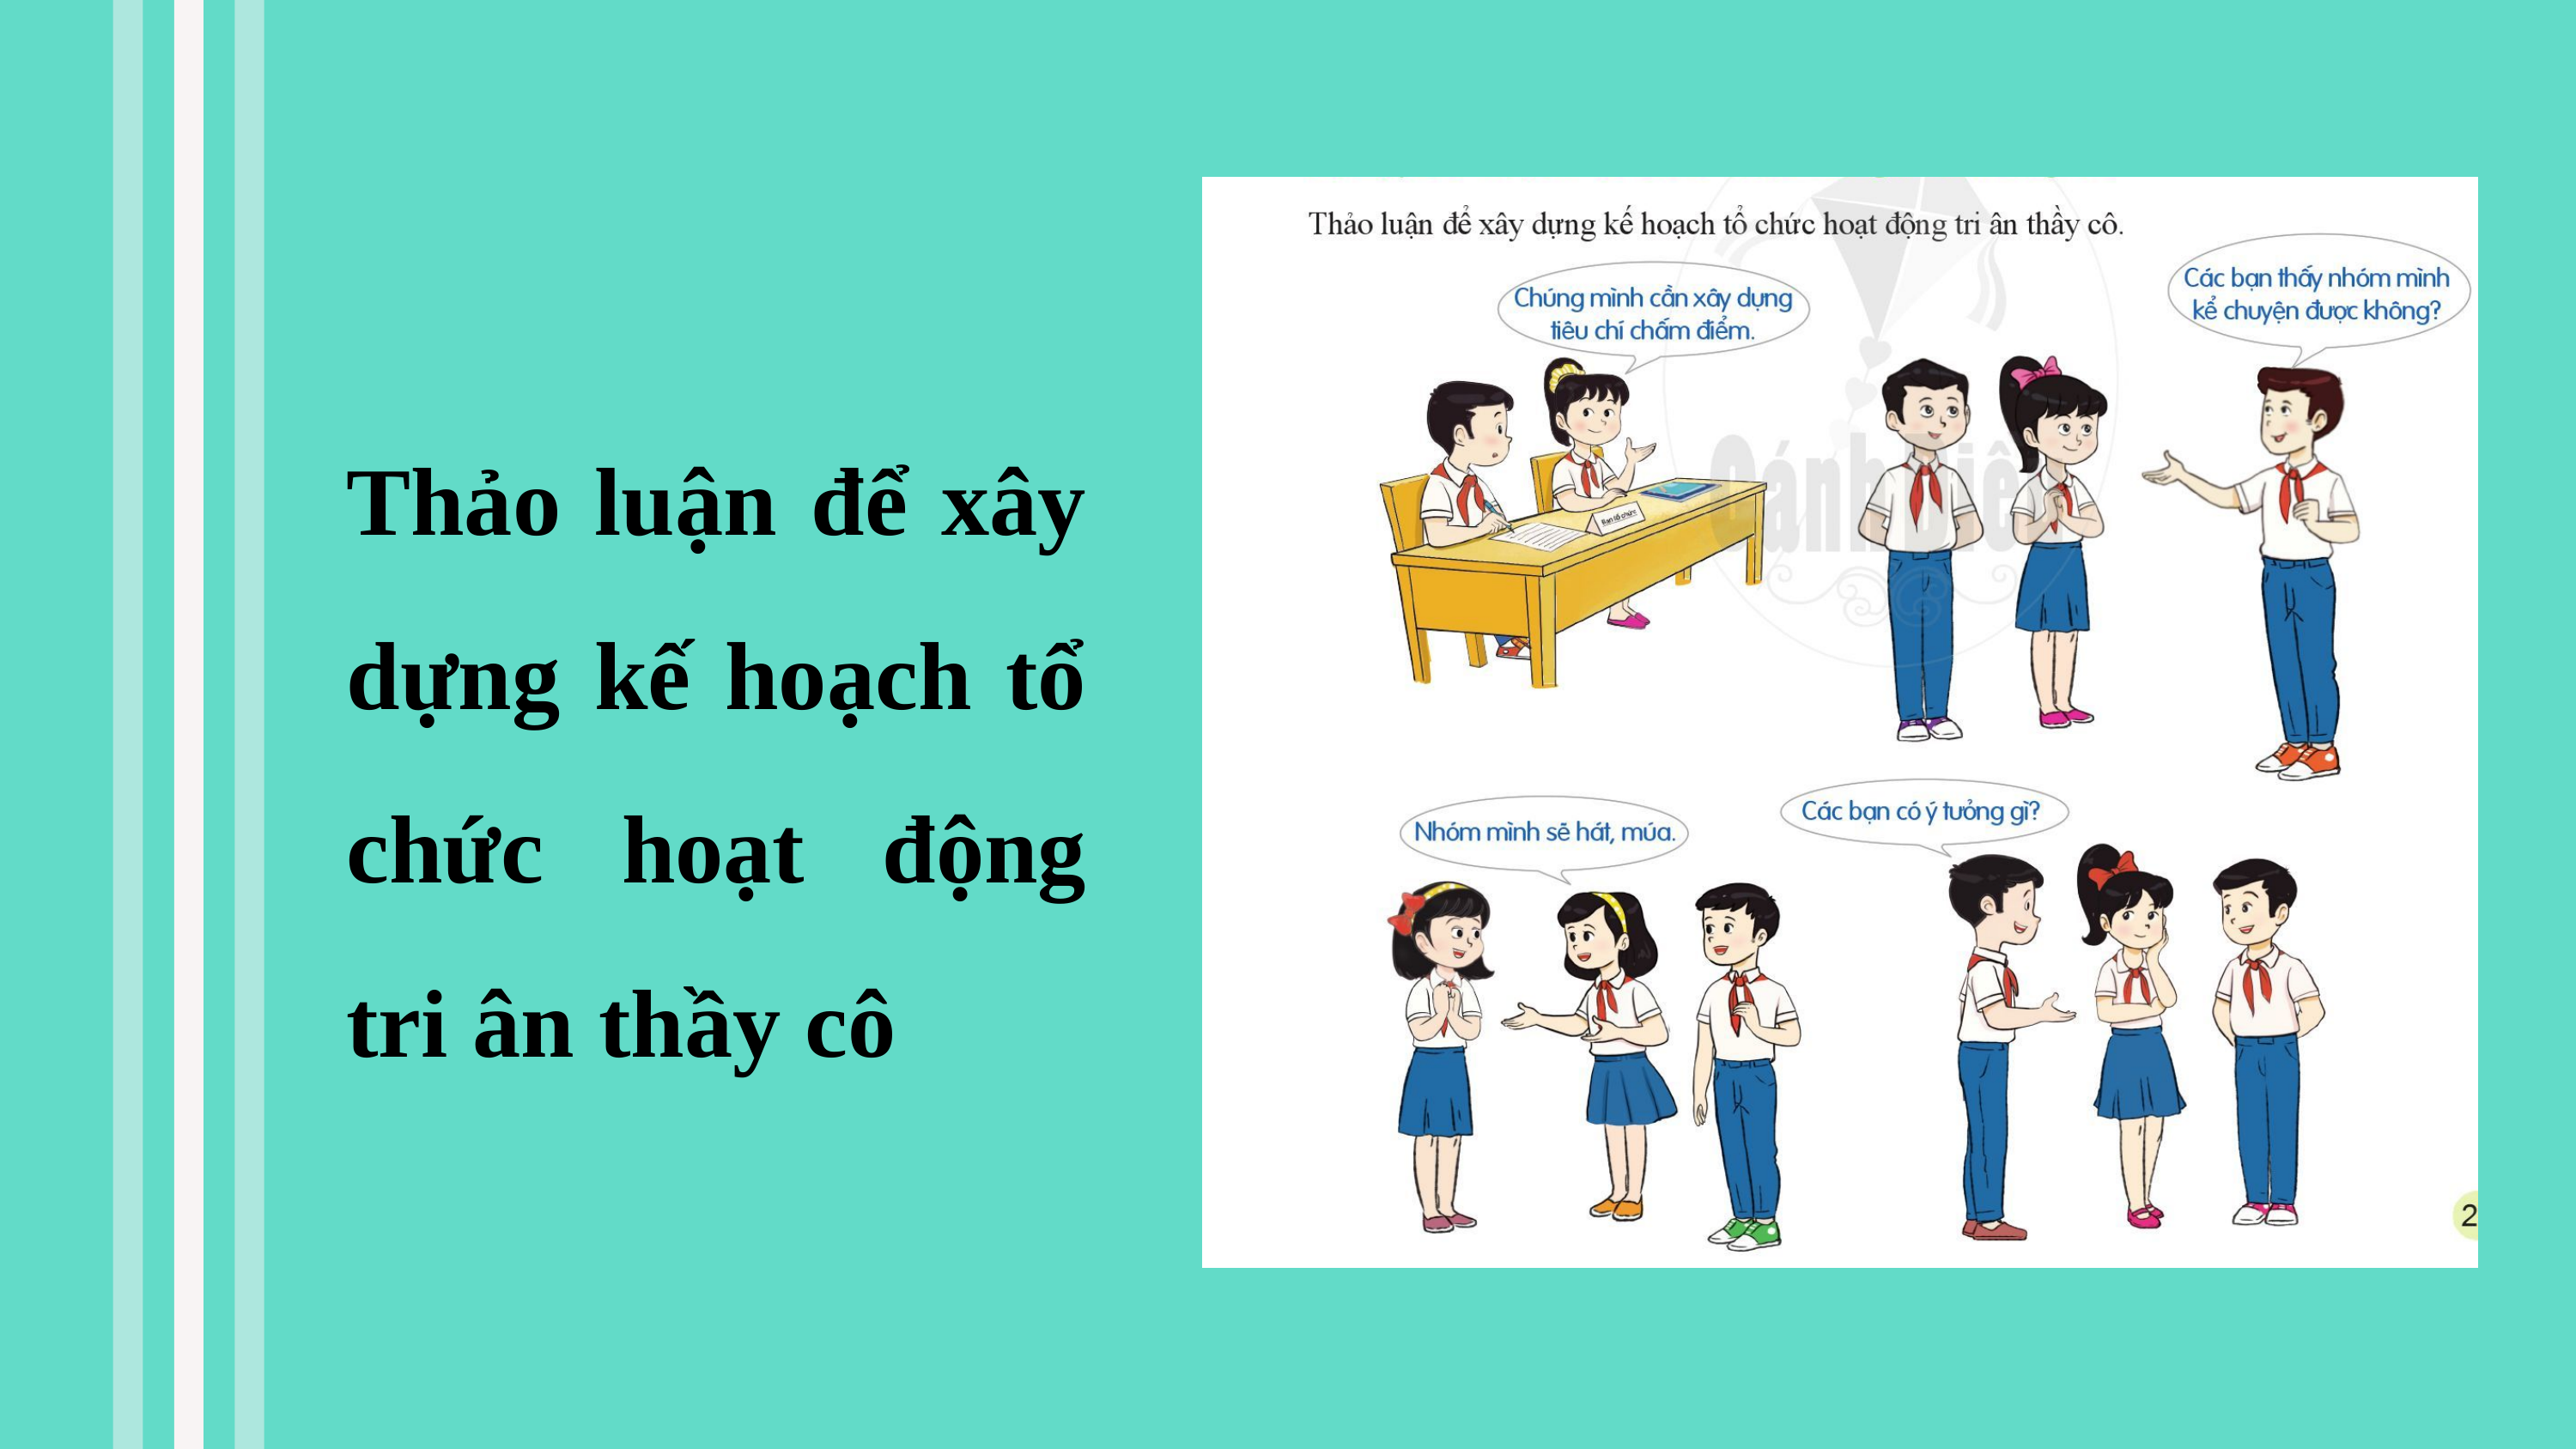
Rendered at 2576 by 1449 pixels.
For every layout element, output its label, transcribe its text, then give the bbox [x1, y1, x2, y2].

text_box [0, 905, 1197, 1057]
text_box Thảo luận để xây dựng kế hoạch tổ chức hoạt động tri ân thầy cô [346, 1066, 1087, 1076]
picture [1201, 176, 2479, 1268]
text_box Thảo luận để xây dựng kế hoạch tổ chức hoạt động tri ân thầy cô [346, 380, 1087, 901]
